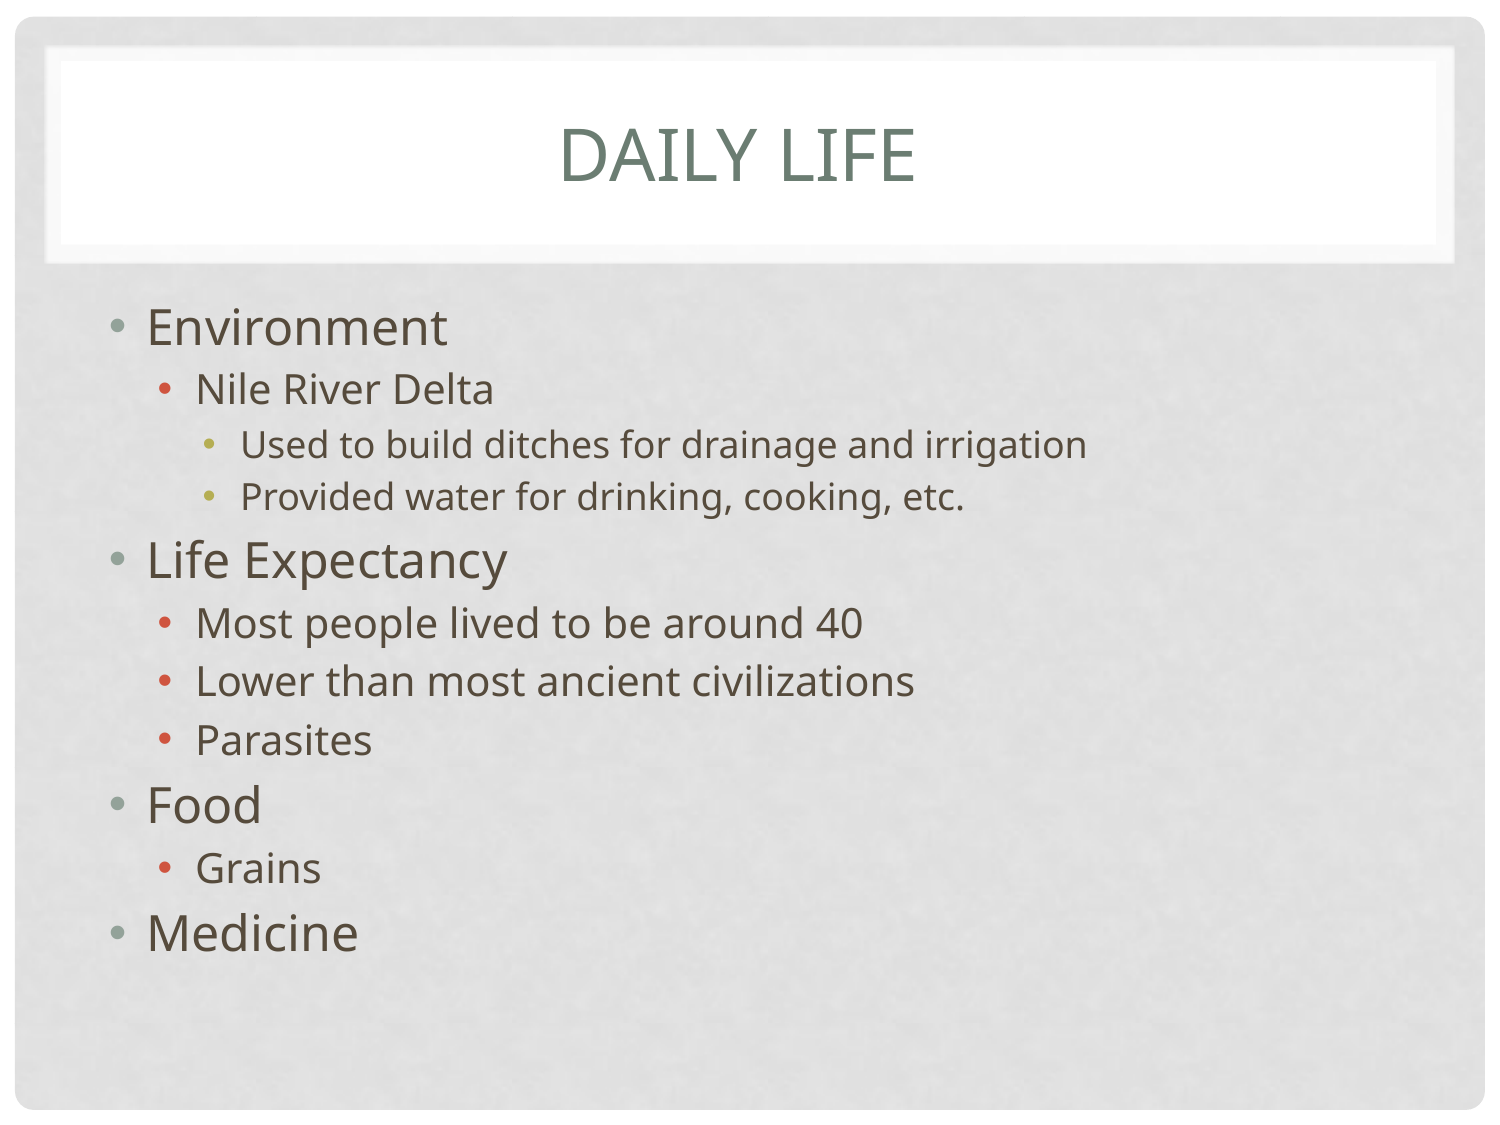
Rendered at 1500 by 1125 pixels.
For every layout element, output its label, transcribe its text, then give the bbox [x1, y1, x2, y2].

list Environment Nile River Delta Used to build ditches for drainage and irrigation Provided water for drinking, cooking, etc. Life Expectancy Most people lived to be around 40 Lower than most ancient civilizations Parasites Food Grains Medicine [75, 287, 1425, 1005]
title Daily Life [69, 66, 1425, 238]
